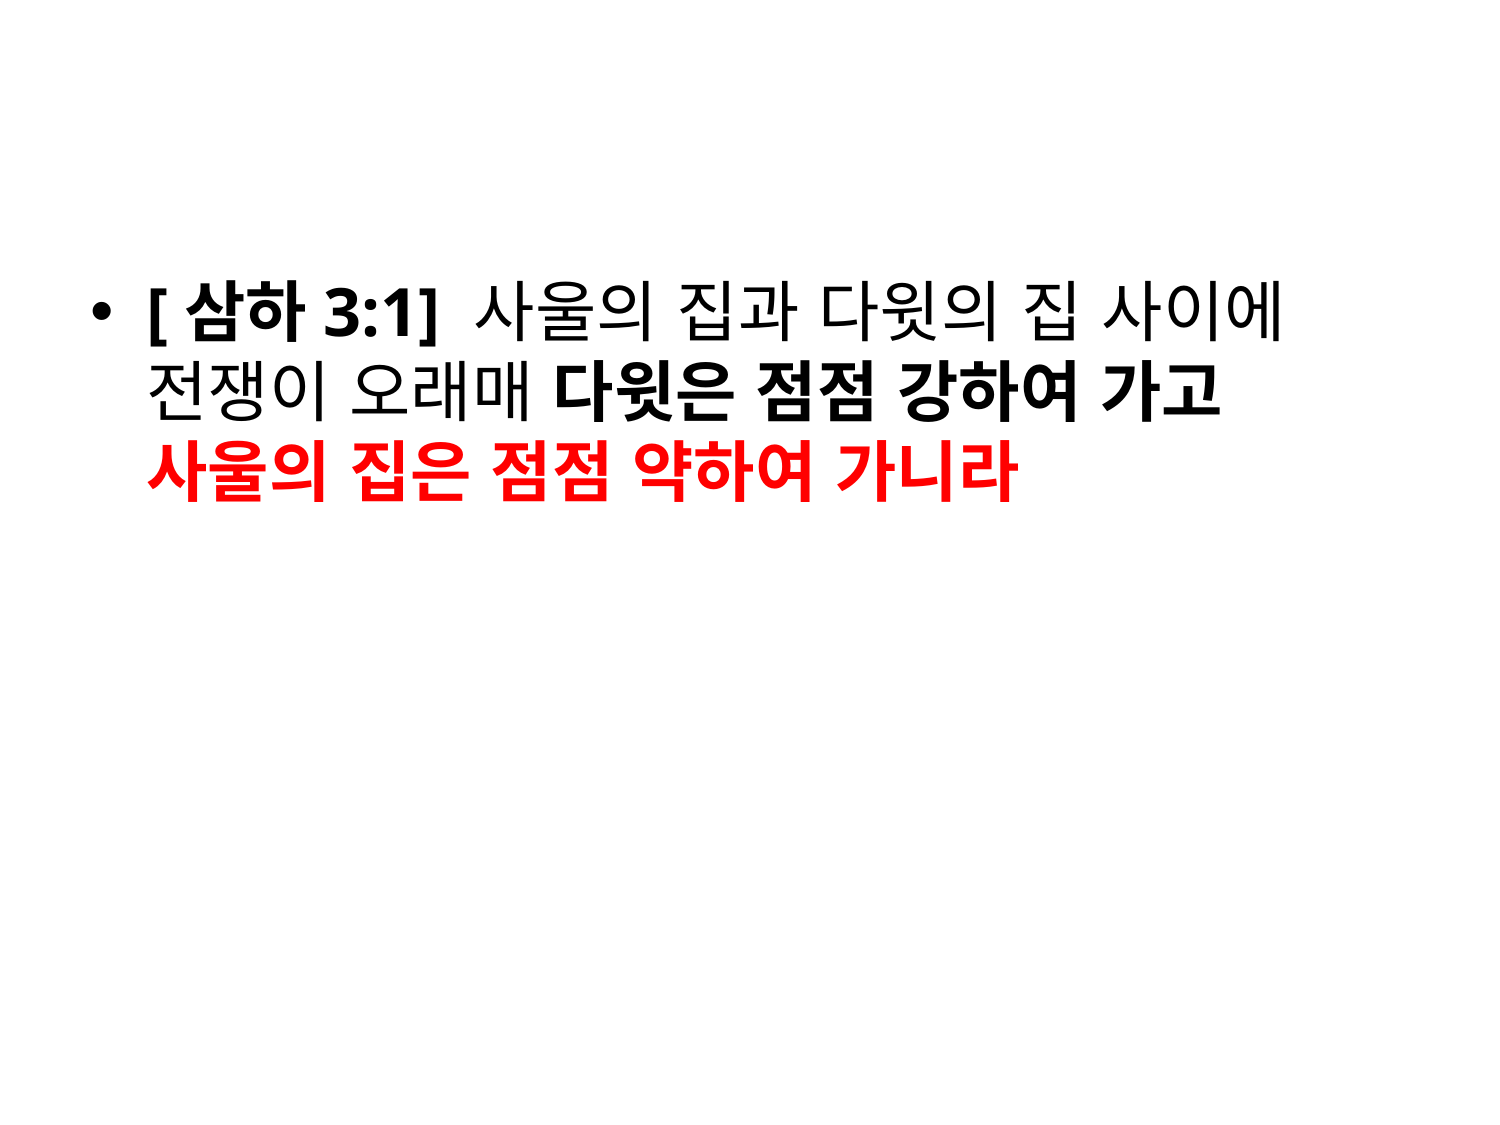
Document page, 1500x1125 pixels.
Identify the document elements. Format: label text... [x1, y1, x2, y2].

list [삼하3:1] 사울의 집과 다윗의 집 사이에 전쟁이 오래매 다윗은 점점 강하여 가고 사울의 집은 점점 약하여 가니라 [75, 262, 1425, 1005]
